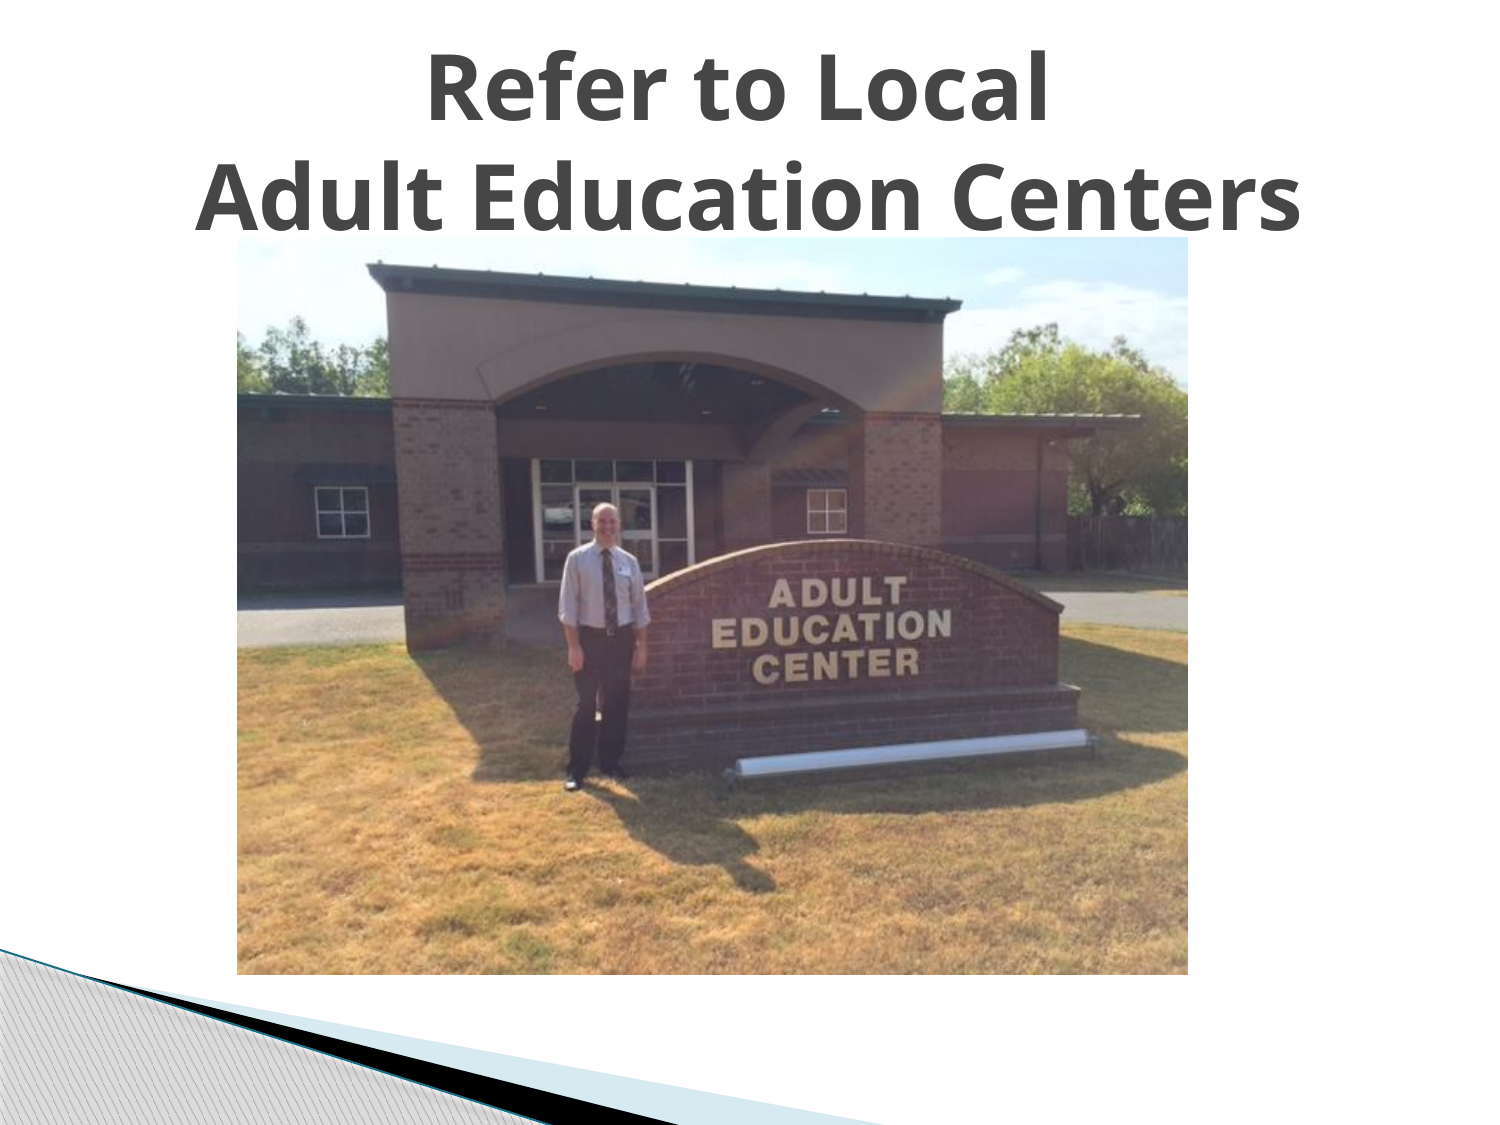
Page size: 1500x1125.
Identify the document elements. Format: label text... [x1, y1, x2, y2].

picture [237, 237, 1188, 976]
title Refer to Local Adult Education Centers [75, 45, 1425, 233]
